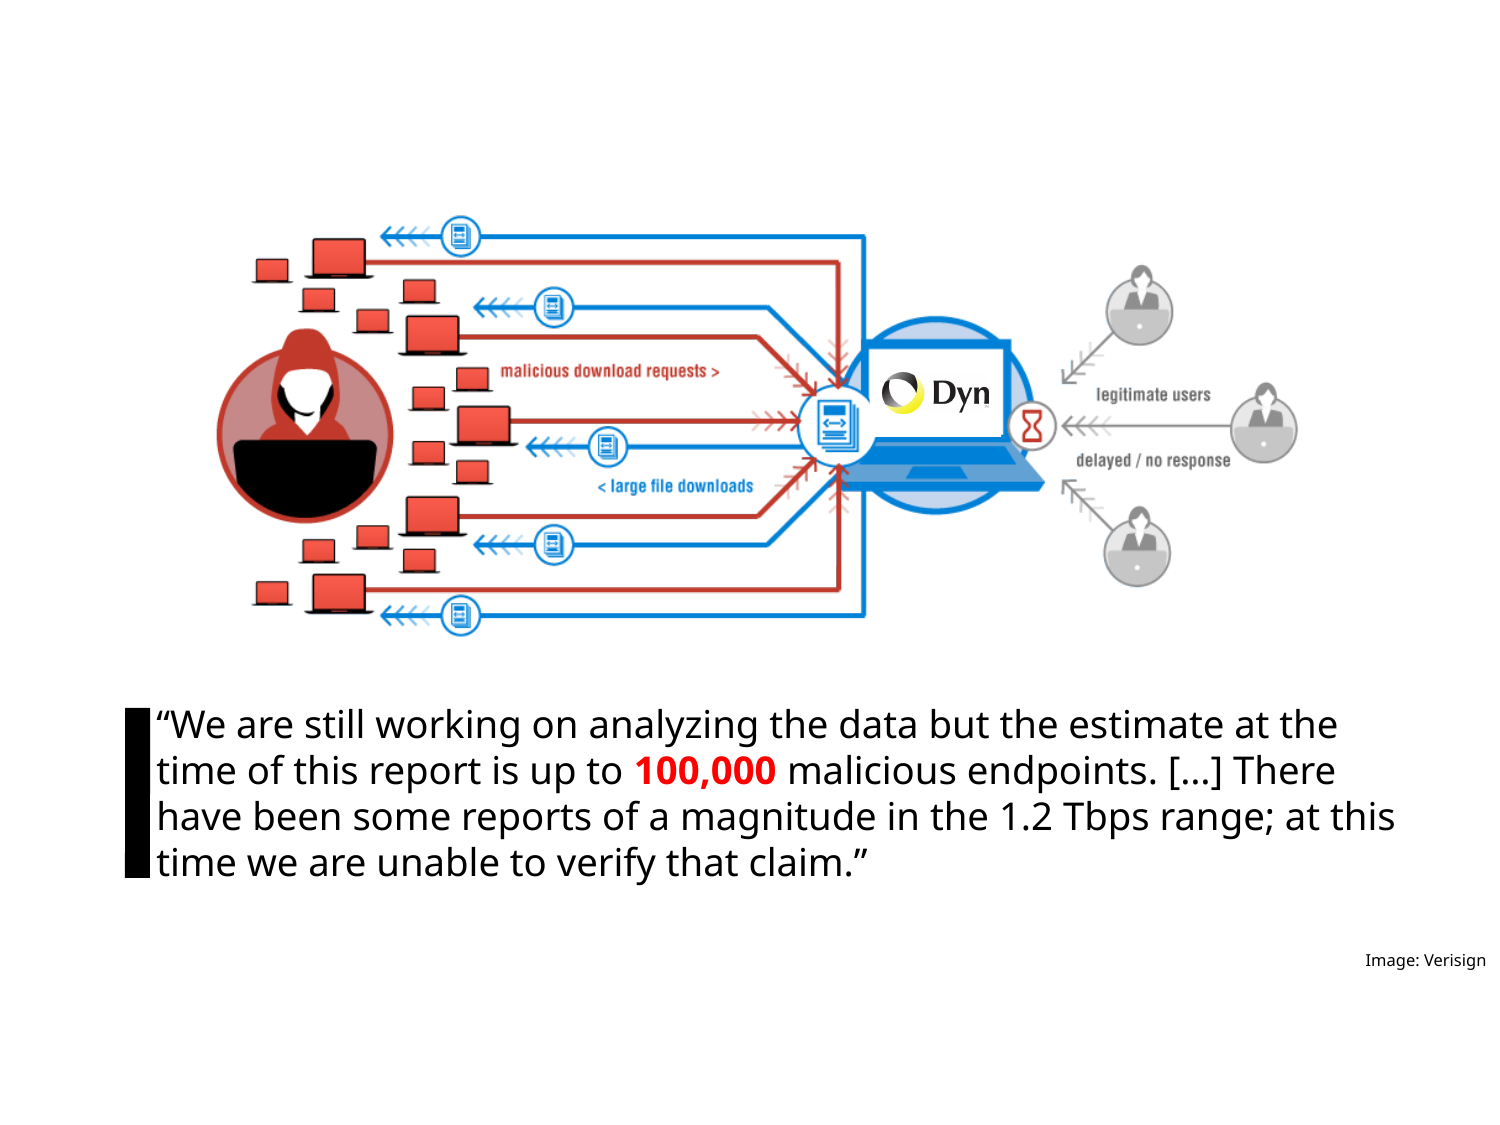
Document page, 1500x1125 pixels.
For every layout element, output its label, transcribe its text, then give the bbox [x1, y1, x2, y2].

text_box Image: Verisign [1362, 946, 1490, 973]
text_box “We are still working on analyzing the data but the estimate at the time of this report is up to 100,000 malicious endpoints. […] There have been some reports of a magnitude in the 1.2 Tbps range; at this time we are unable to verify that claim.” [153, 697, 1411, 888]
picture [197, 212, 1303, 638]
